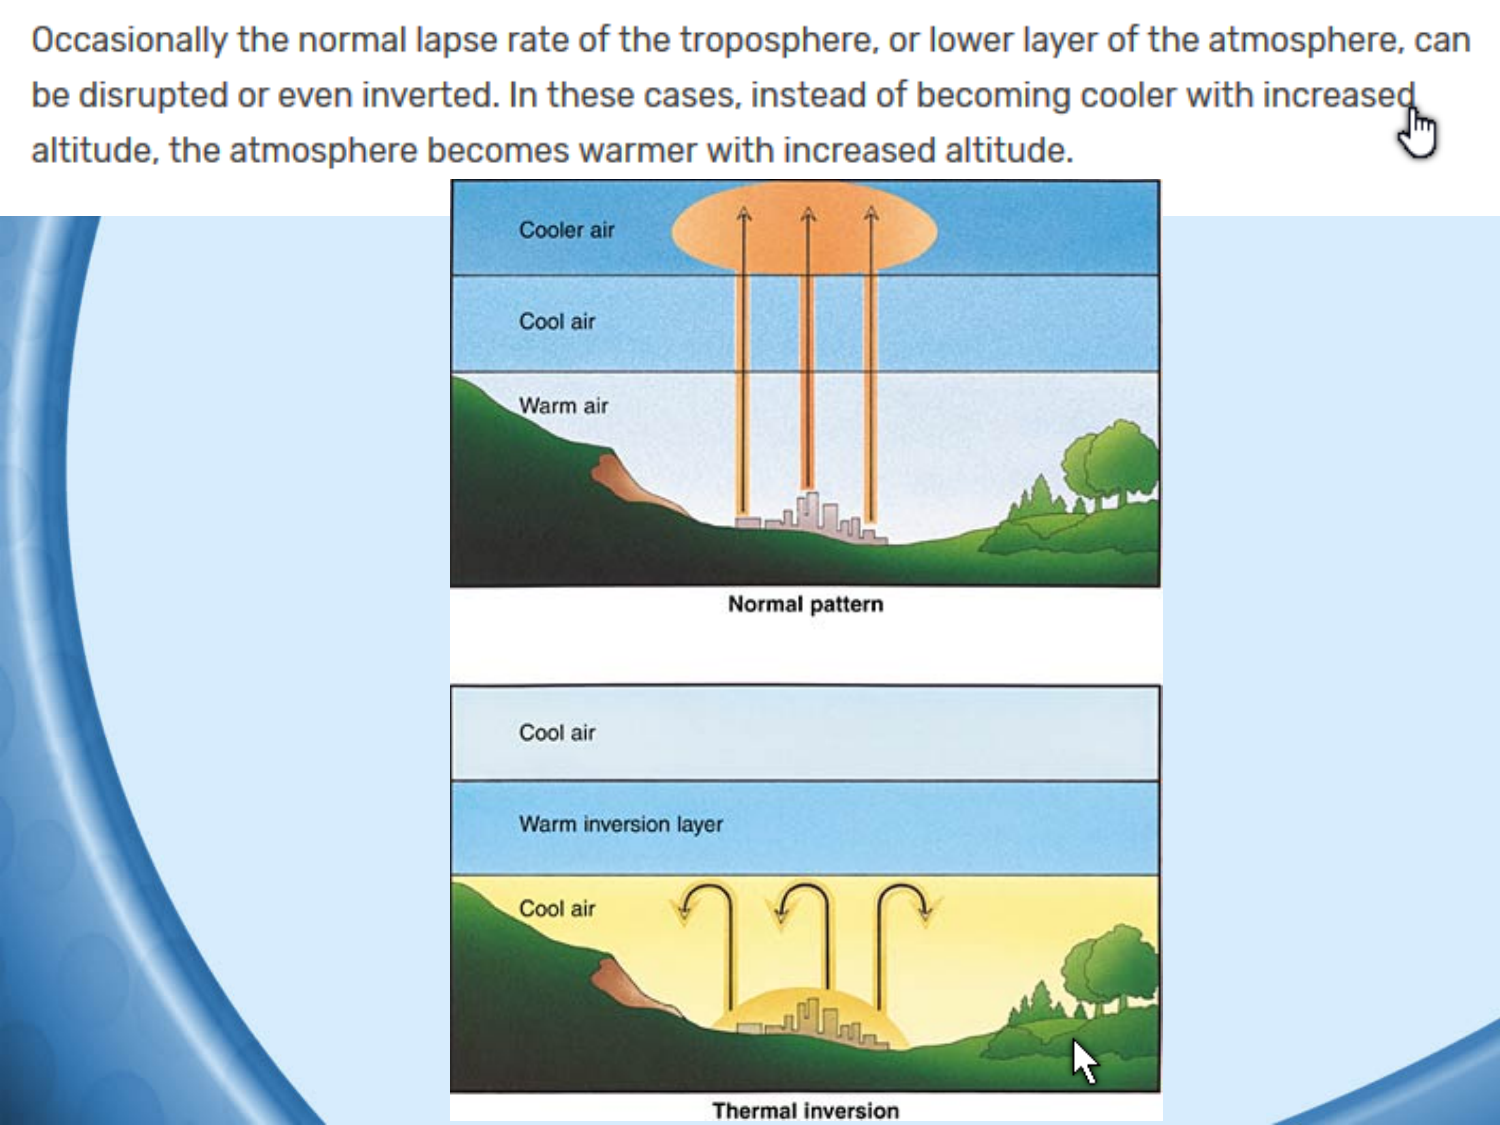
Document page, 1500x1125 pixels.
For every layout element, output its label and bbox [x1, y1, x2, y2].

list [0, 0, 1500, 216]
picture [0, 179, 1500, 1125]
